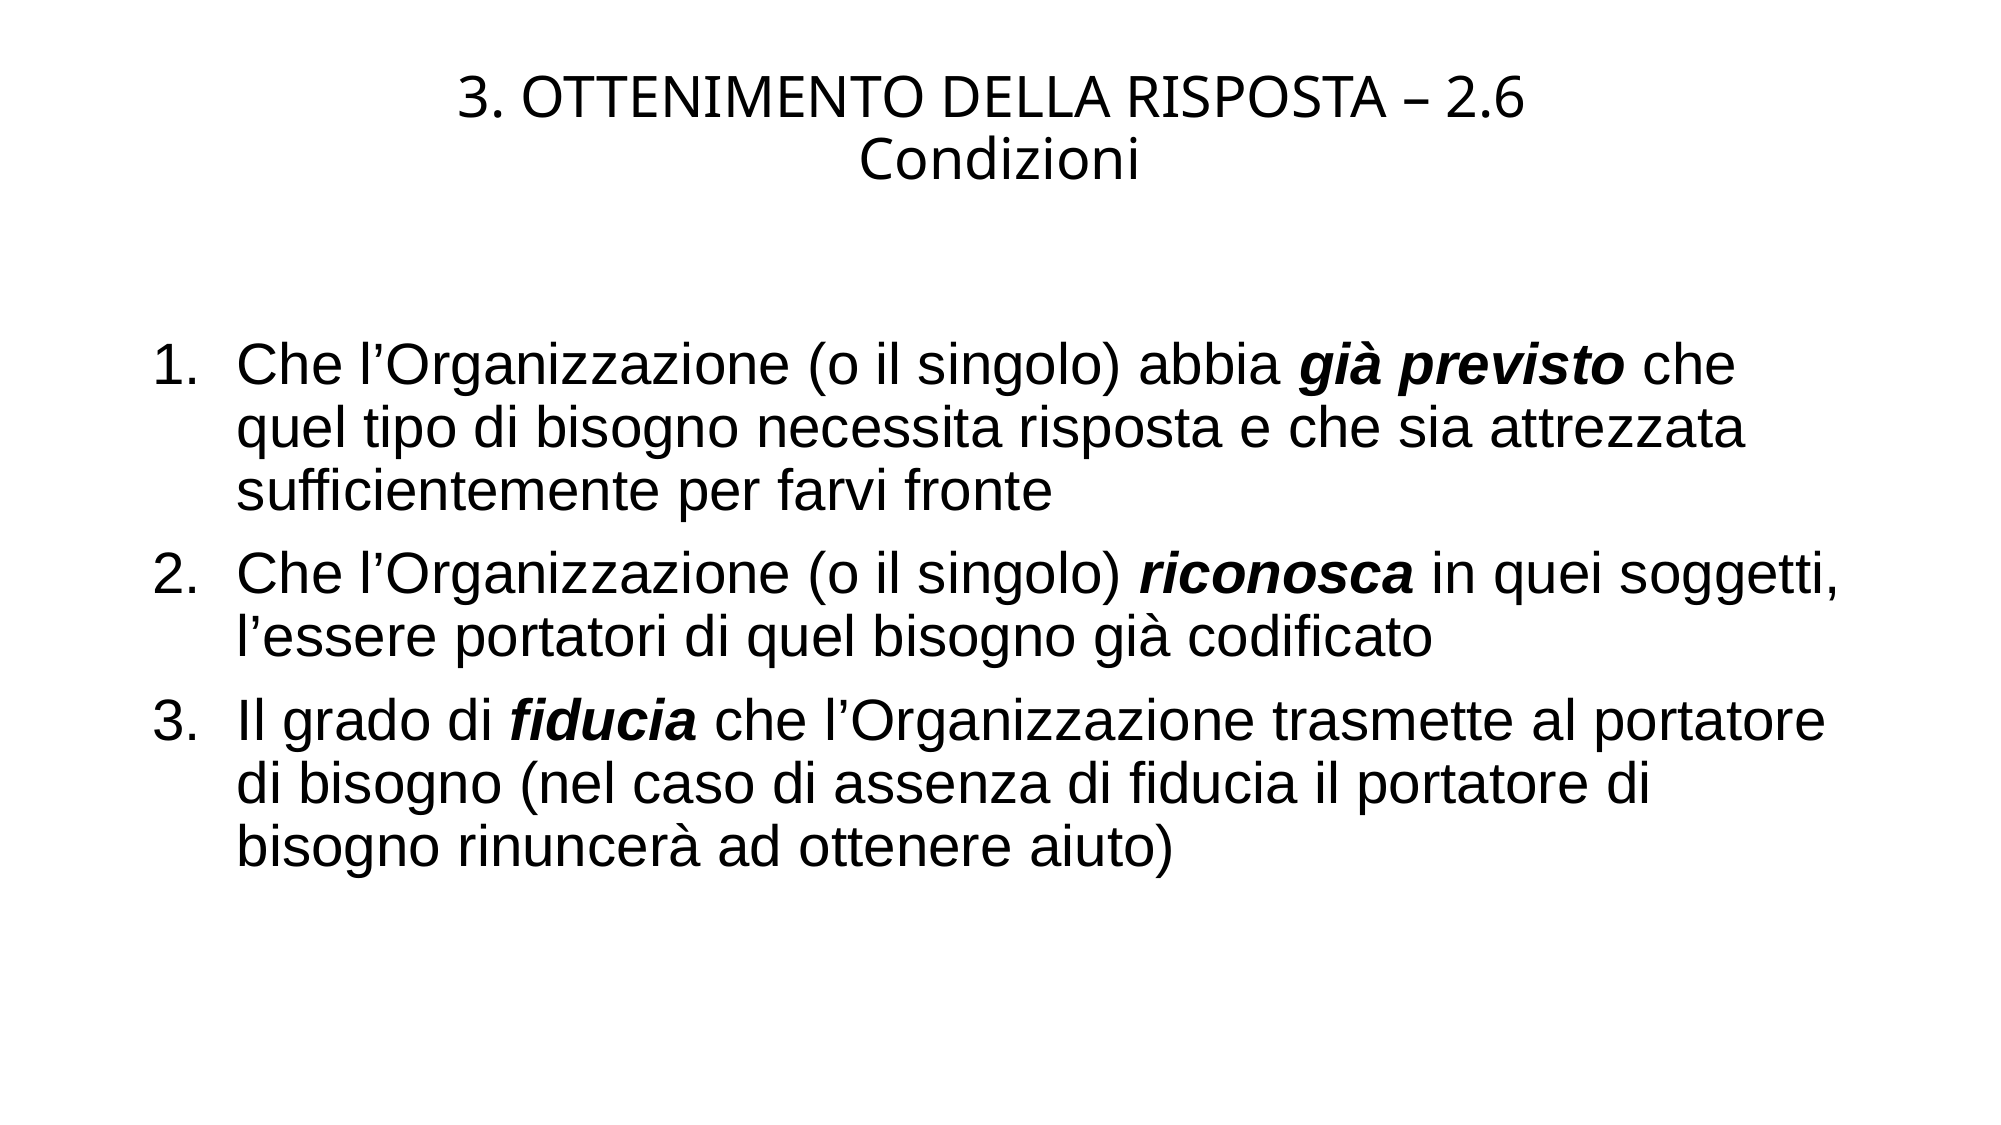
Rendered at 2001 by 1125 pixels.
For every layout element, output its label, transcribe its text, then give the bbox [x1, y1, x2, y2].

list Che l’Organizzazione (o il singolo) abbia già previsto che quel tipo di bisogno necessita risposta e che sia attrezzata sufficientemente per farvi fronte Che l’Organizzazione (o il singolo) riconosca in quei soggetti, l’essere portatori di quel bisogno già codificato Il grado di fiducia che l’Organizzazione trasmette al portatore di bisogno (nel caso di assenza di fiducia il portatore di bisogno rinuncerà ad ottenere aiuto) [137, 235, 1863, 1014]
title 3. OTTENIMENTO DELLA RISPOSTA – 2.6 Condizioni [137, 59, 1863, 200]
